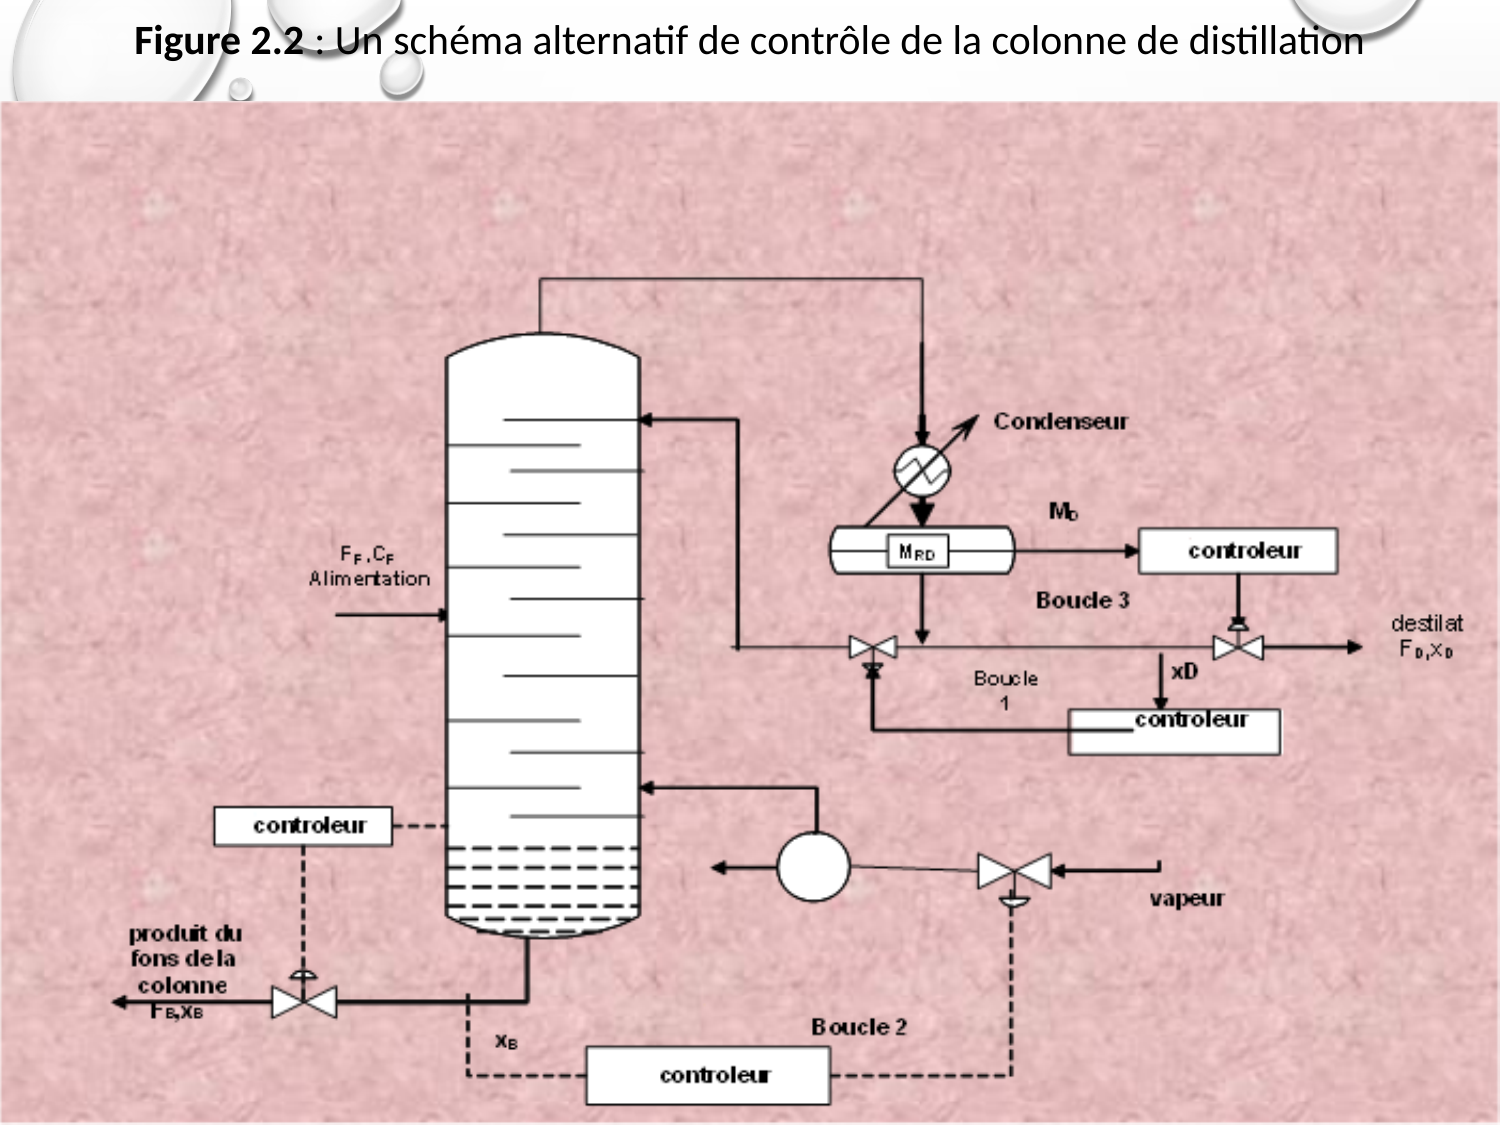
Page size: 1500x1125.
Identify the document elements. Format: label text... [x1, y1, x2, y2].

picture [0, 75, 1500, 1125]
text_box Figure 2.2 : Un schéma alternatif de contrôle de la colonne de distillation [119, 4, 1381, 70]
text_box [0, 0, 1500, 75]
